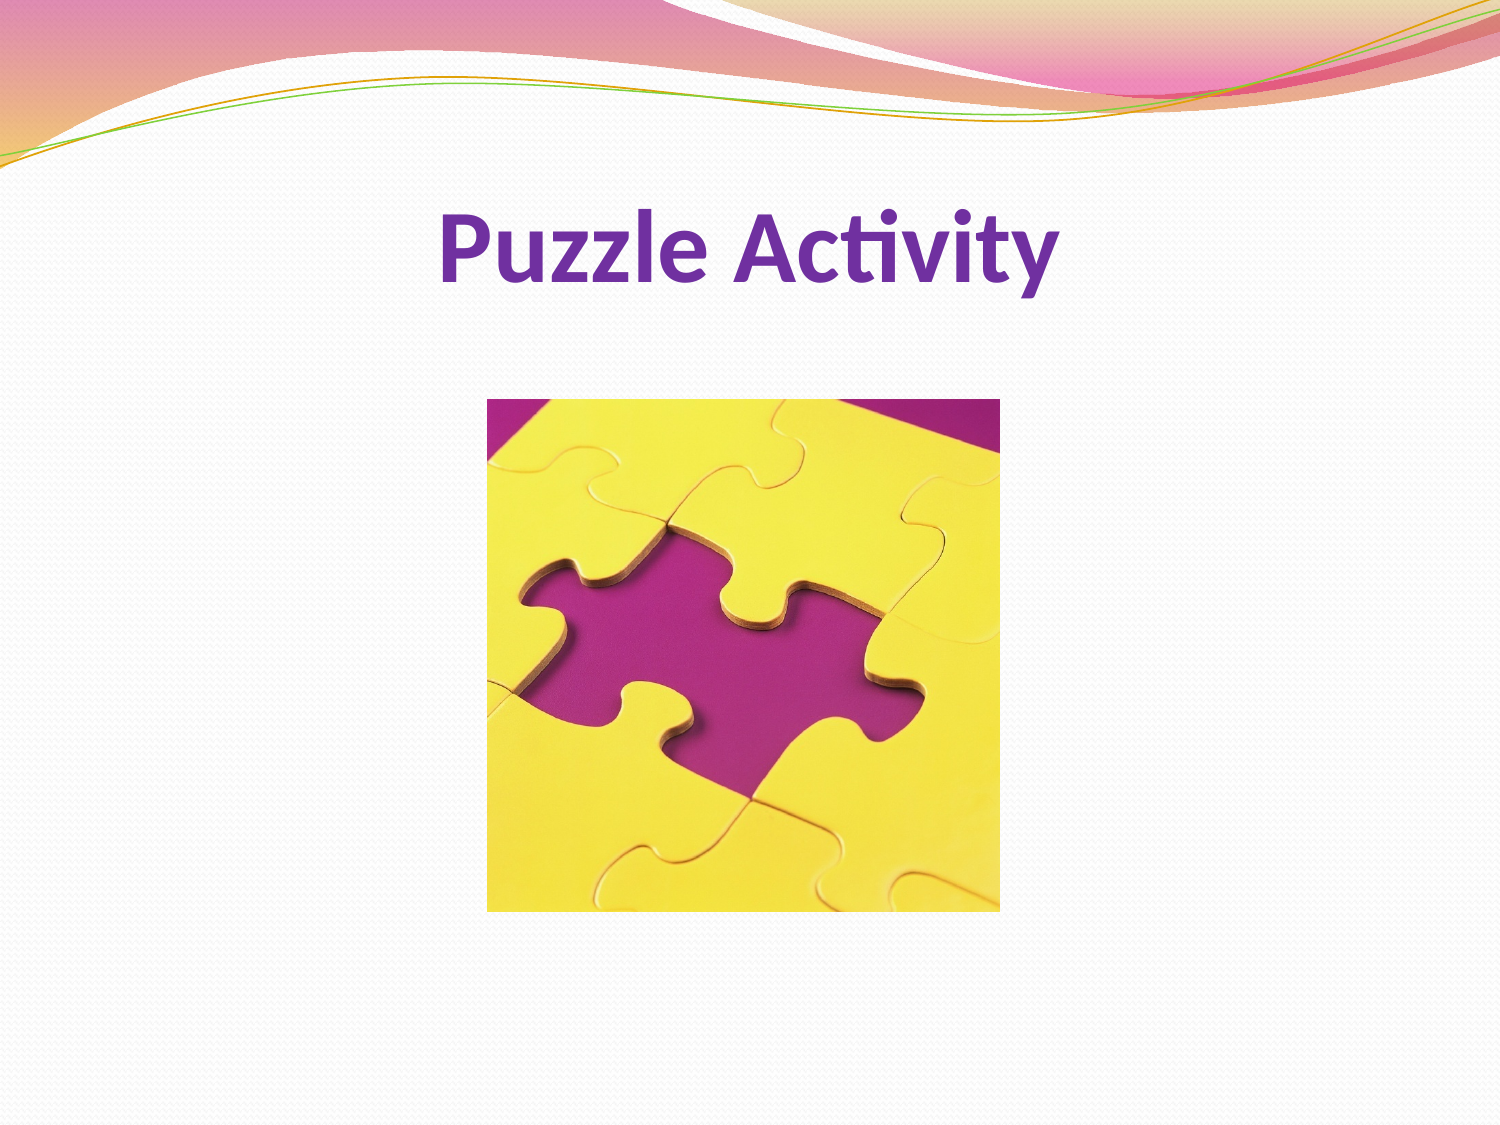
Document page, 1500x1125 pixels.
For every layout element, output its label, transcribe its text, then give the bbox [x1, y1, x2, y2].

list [487, 399, 1000, 913]
title Puzzle Activity [75, 115, 1425, 304]
